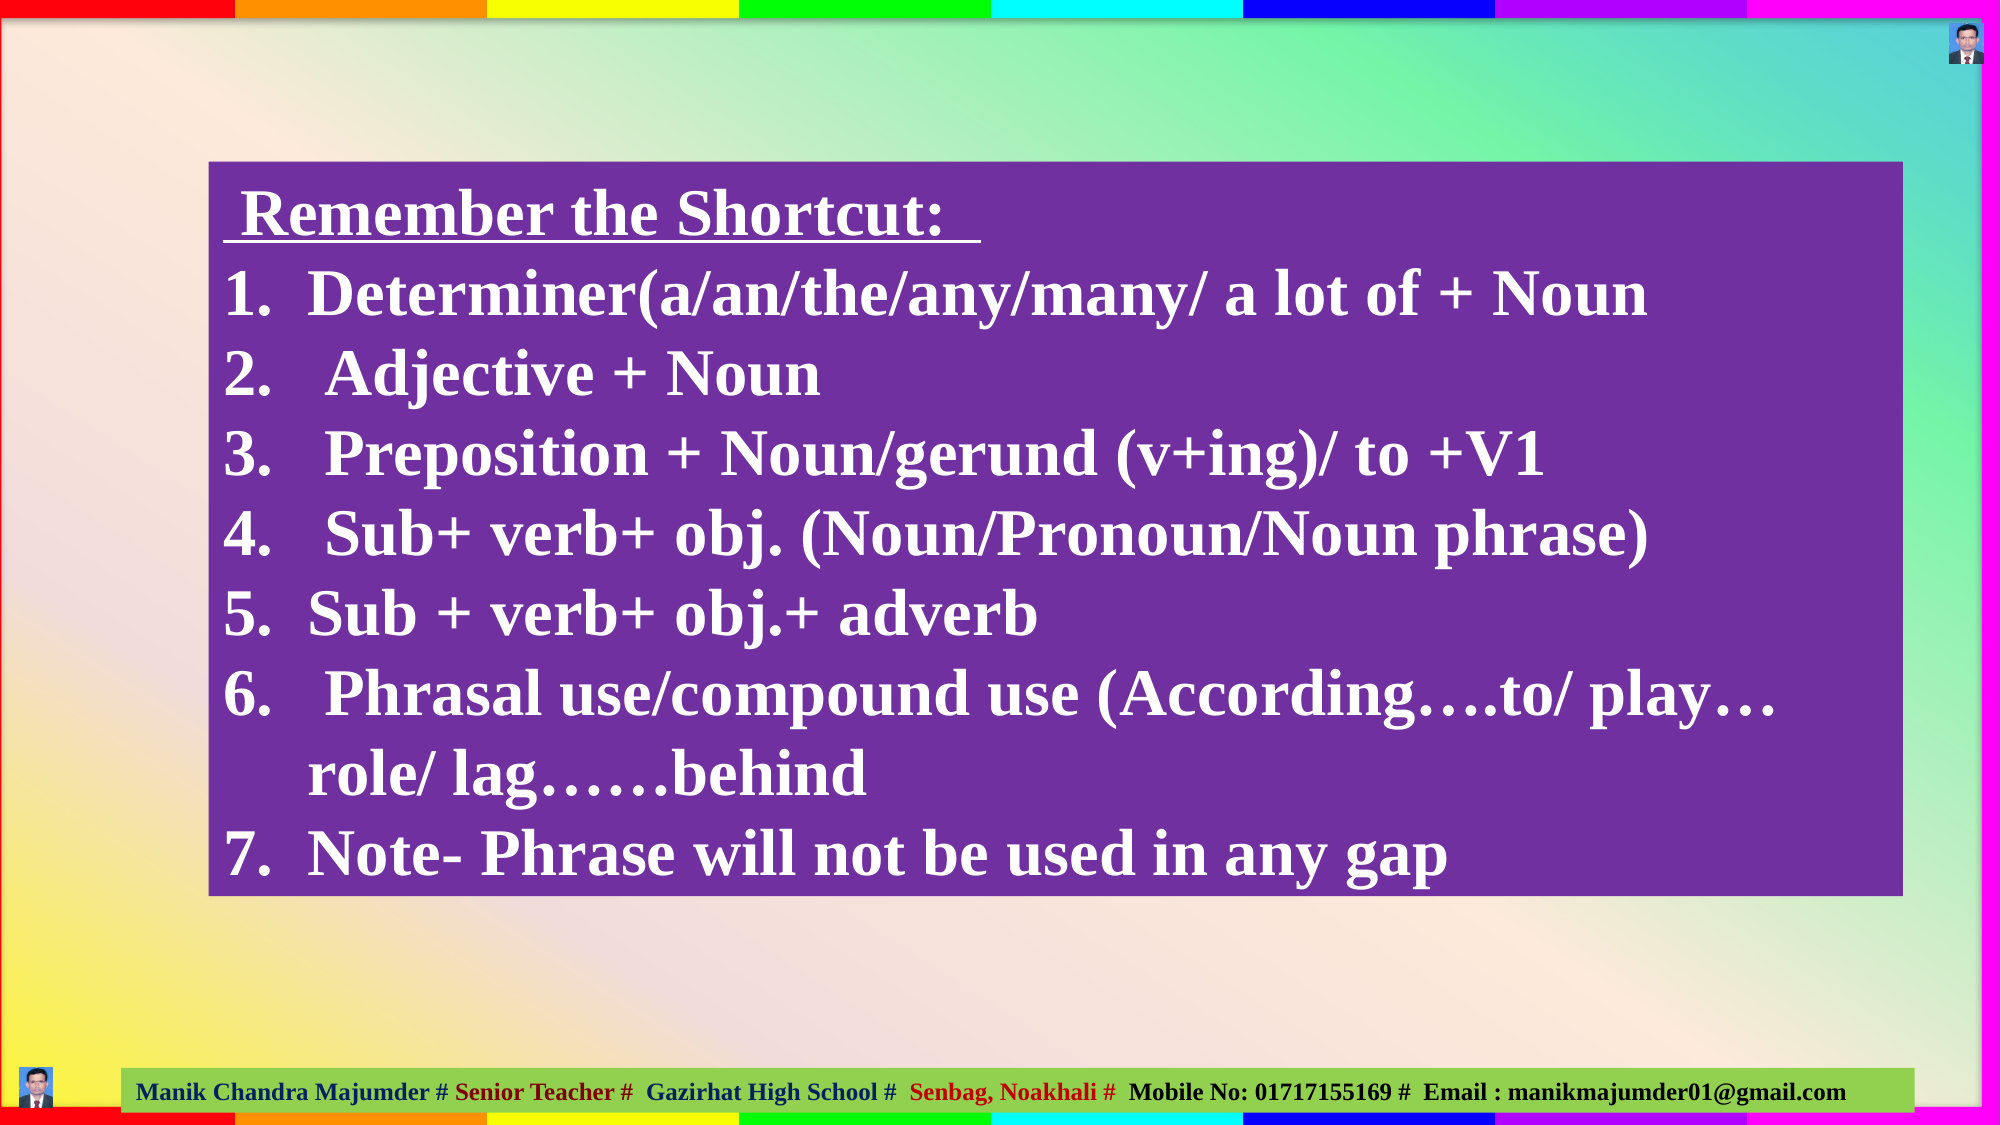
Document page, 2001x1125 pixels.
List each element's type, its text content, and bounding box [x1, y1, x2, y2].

picture [0, 0, 2000, 1125]
text_box Remember the Shortcut: Determiner(a/an/the/any/many/ a lot of + Noun Adjective + Noun Preposition + Noun/gerund (v+ing)/ to +V1 Sub+ verb+ obj. (Noun/Pronoun/Noun phrase) Sub + verb+ obj.+ adverb Phrasal use/compound use (According….to/ play…role/ lag……behind Note- Phrase will not be used in any gap [208, 161, 1903, 897]
